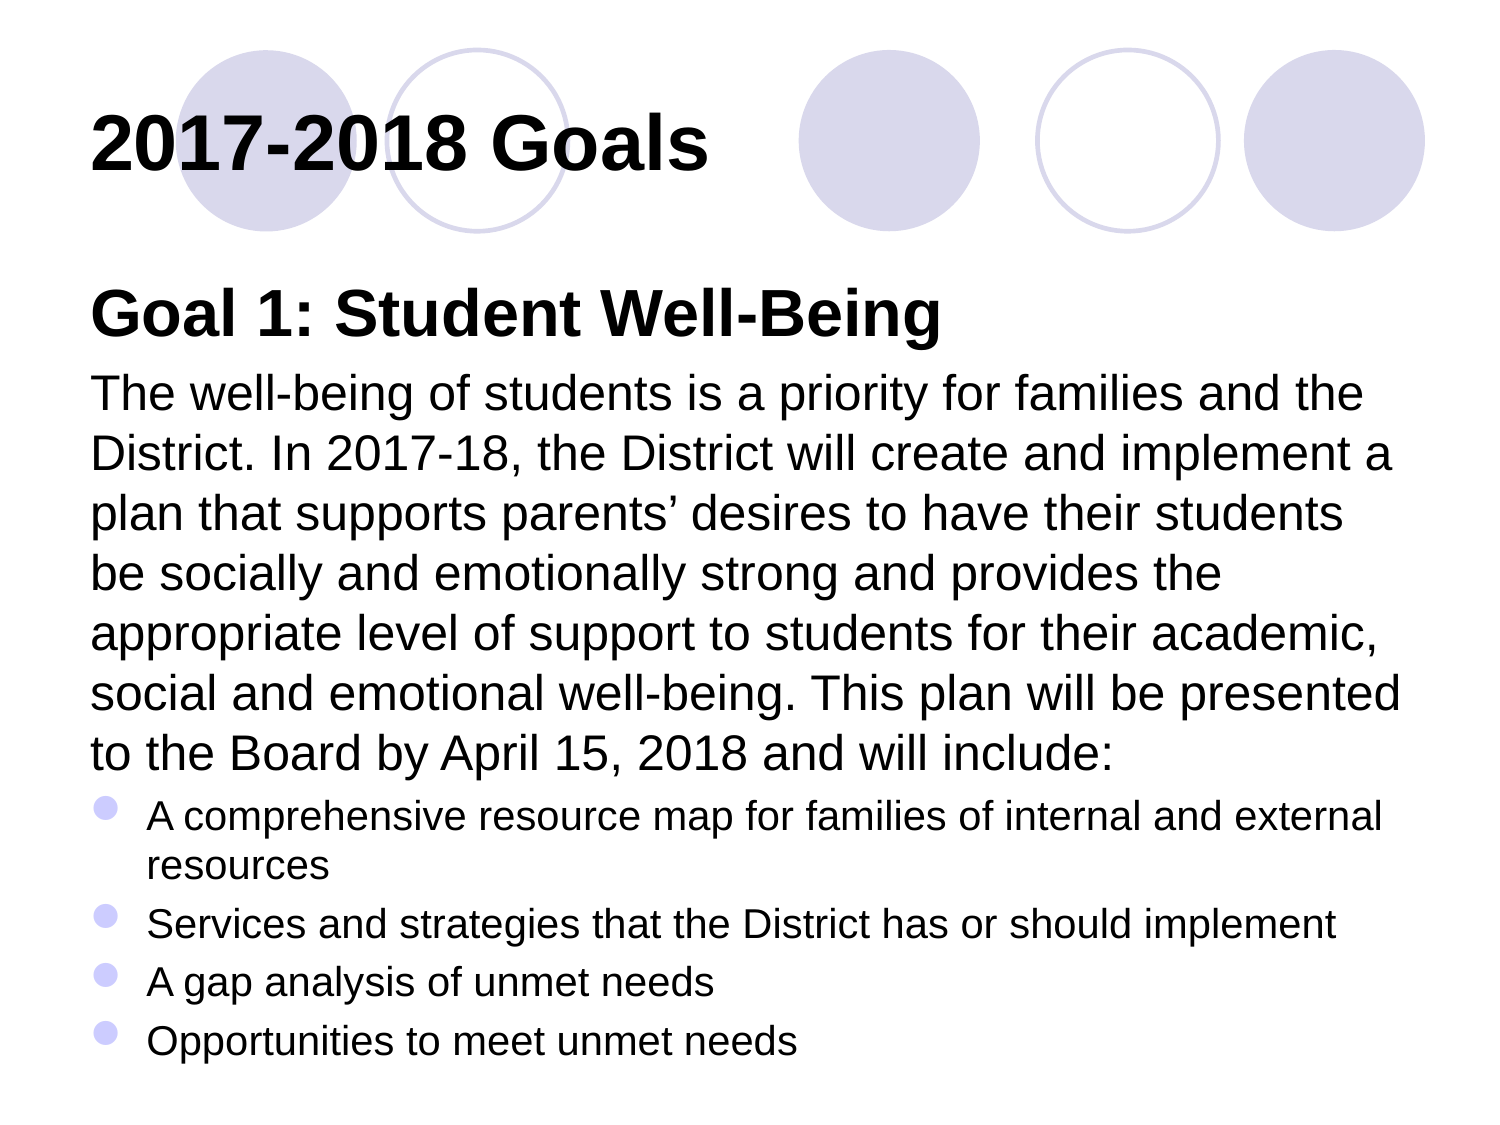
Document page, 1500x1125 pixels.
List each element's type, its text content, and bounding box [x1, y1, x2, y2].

list Goal 1: Student Well-Being The well-being of students is a priority for families and the District. In 2017-18, the District will create and implement a plan that supports parents’ desires to have their students be socially and emotionally strong and provides the appropriate level of support to students for their academic, social and emotional well-being. This plan will be presented to the Board by April 15, 2018 and will include: A comprehensive resource map for families of internal and external resources Services and strategies that the District has or should implement A gap analysis of unmet needs Opportunities to meet unmet needs [74, 262, 1426, 1006]
title 2017-2018 Goals [74, 44, 1426, 233]
